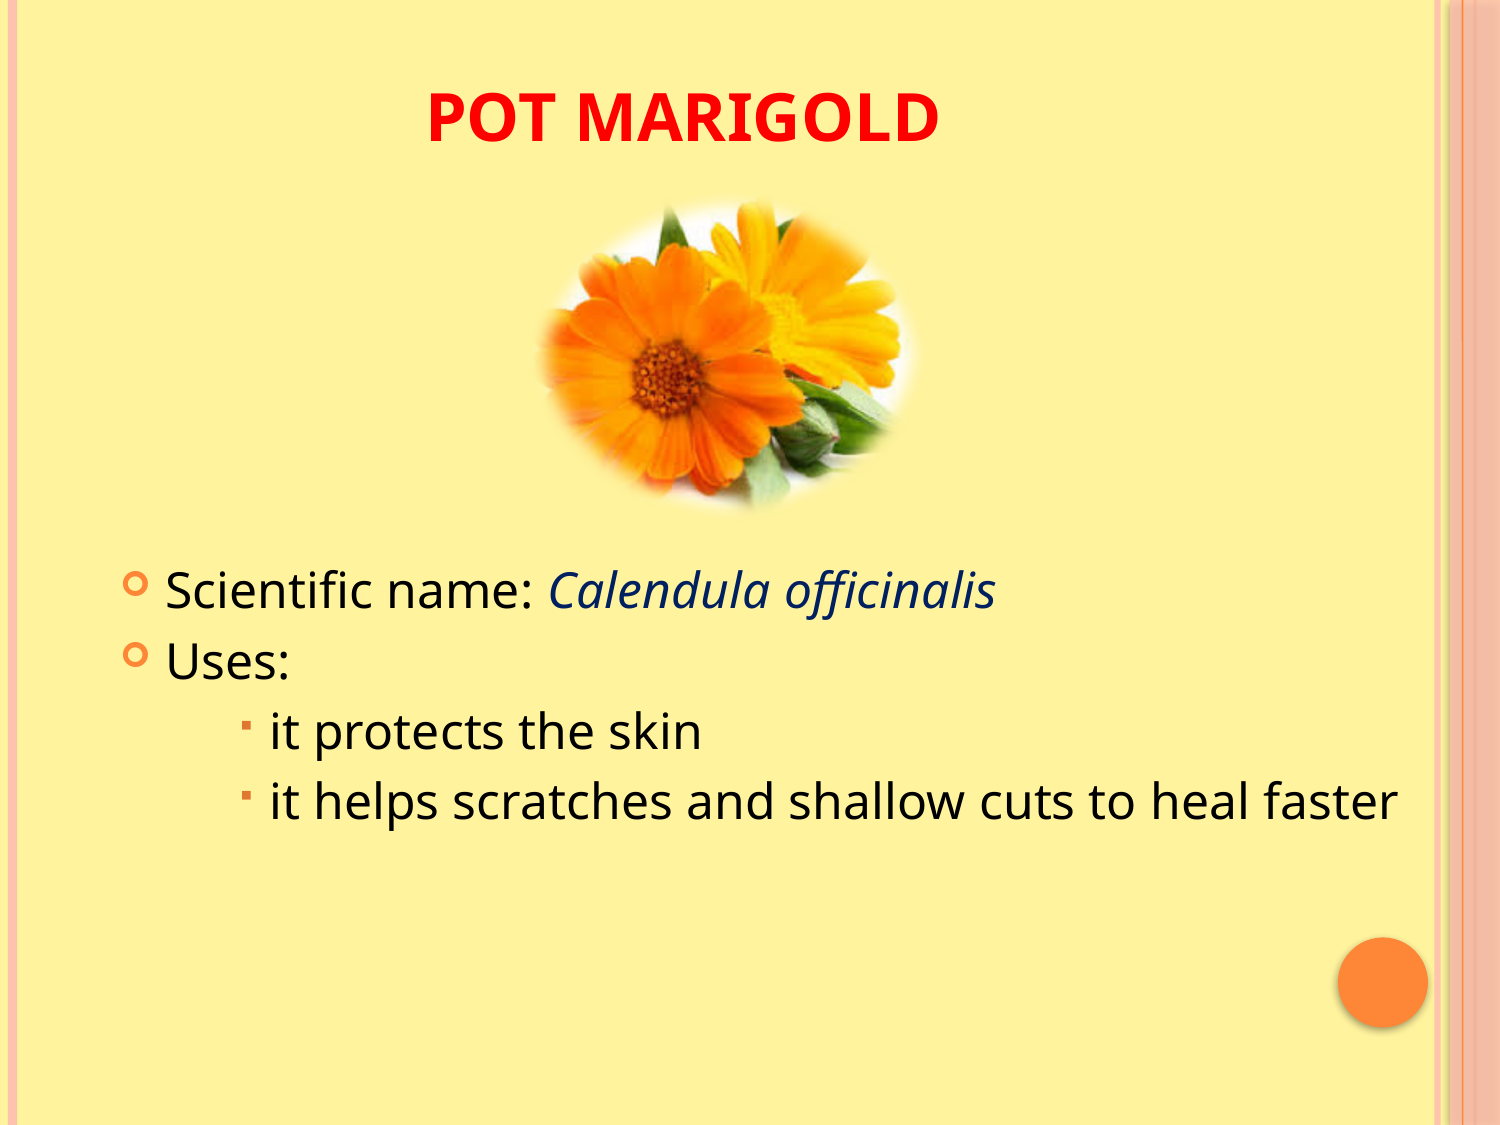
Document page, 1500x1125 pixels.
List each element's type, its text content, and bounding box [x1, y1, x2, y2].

title POT MARIGOLD [410, 70, 1067, 163]
picture [526, 186, 931, 524]
list Scientific name: Calendula officinalis Uses: it protects the skin it helps scratches and shallow cuts to heal faster [105, 550, 1418, 891]
